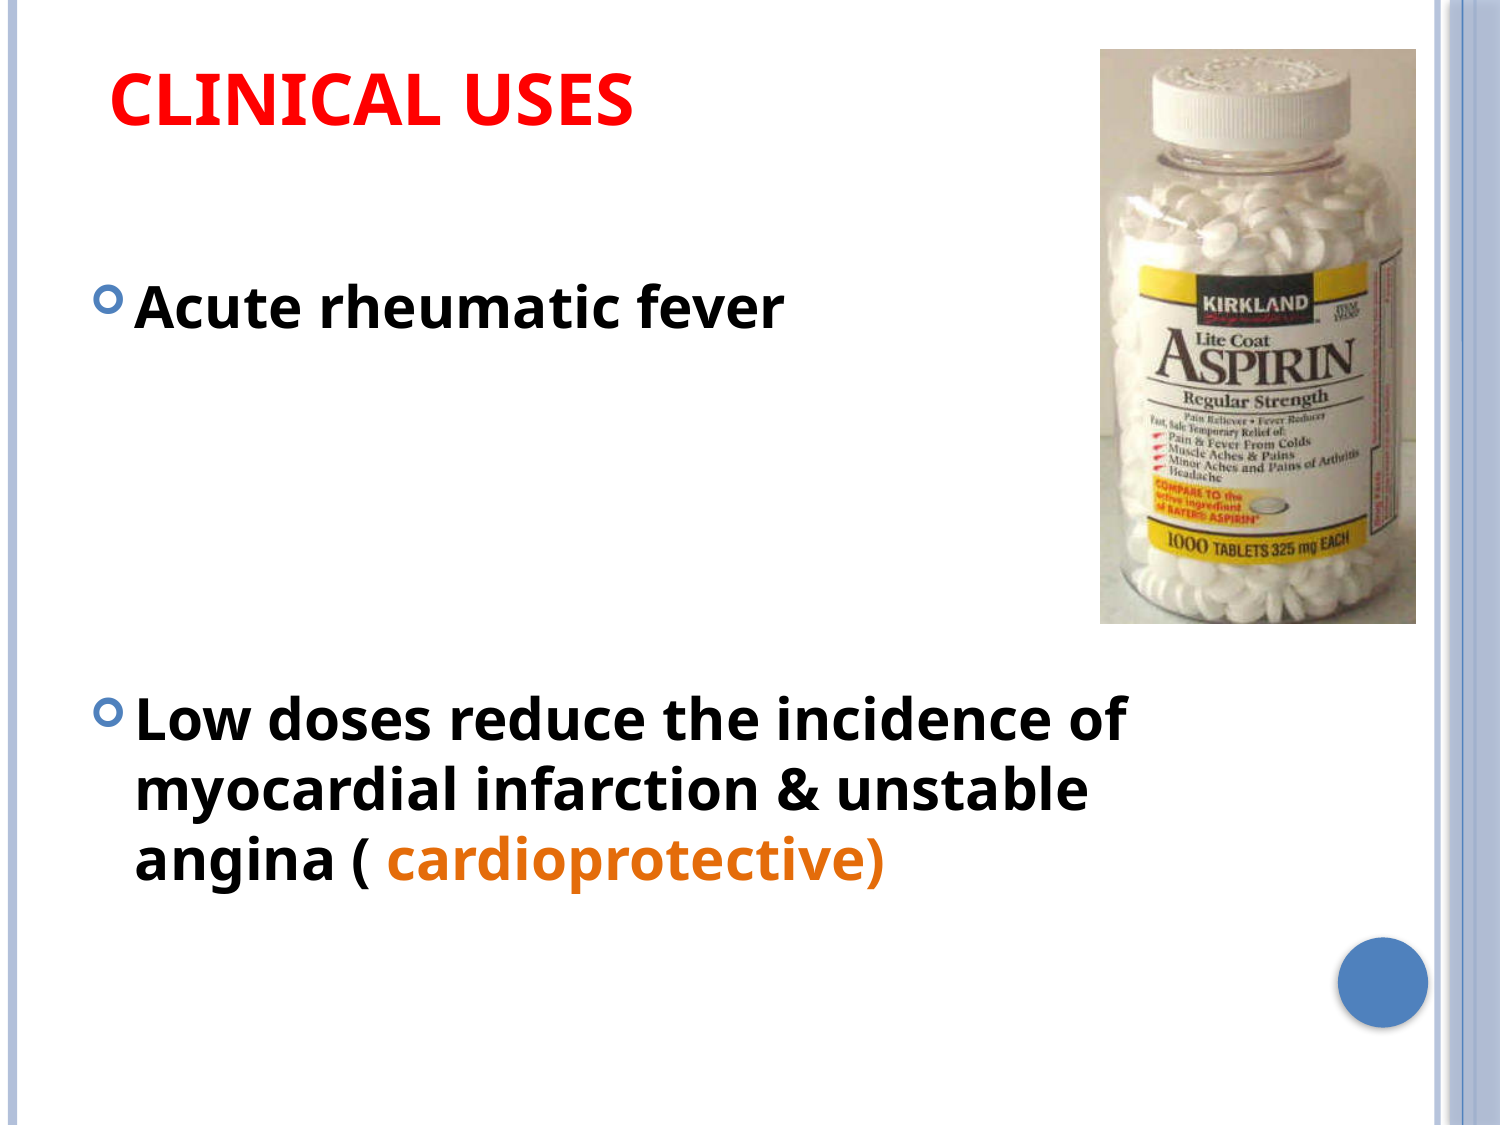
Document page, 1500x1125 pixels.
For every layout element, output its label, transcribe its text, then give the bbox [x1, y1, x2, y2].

title Clinical uses [75, 45, 1300, 233]
list Acute rheumatic fever Low doses reduce the incidence of myocardial infarction & unstable angina ( cardioprotective) [75, 262, 1300, 1062]
picture [1099, 49, 1416, 624]
